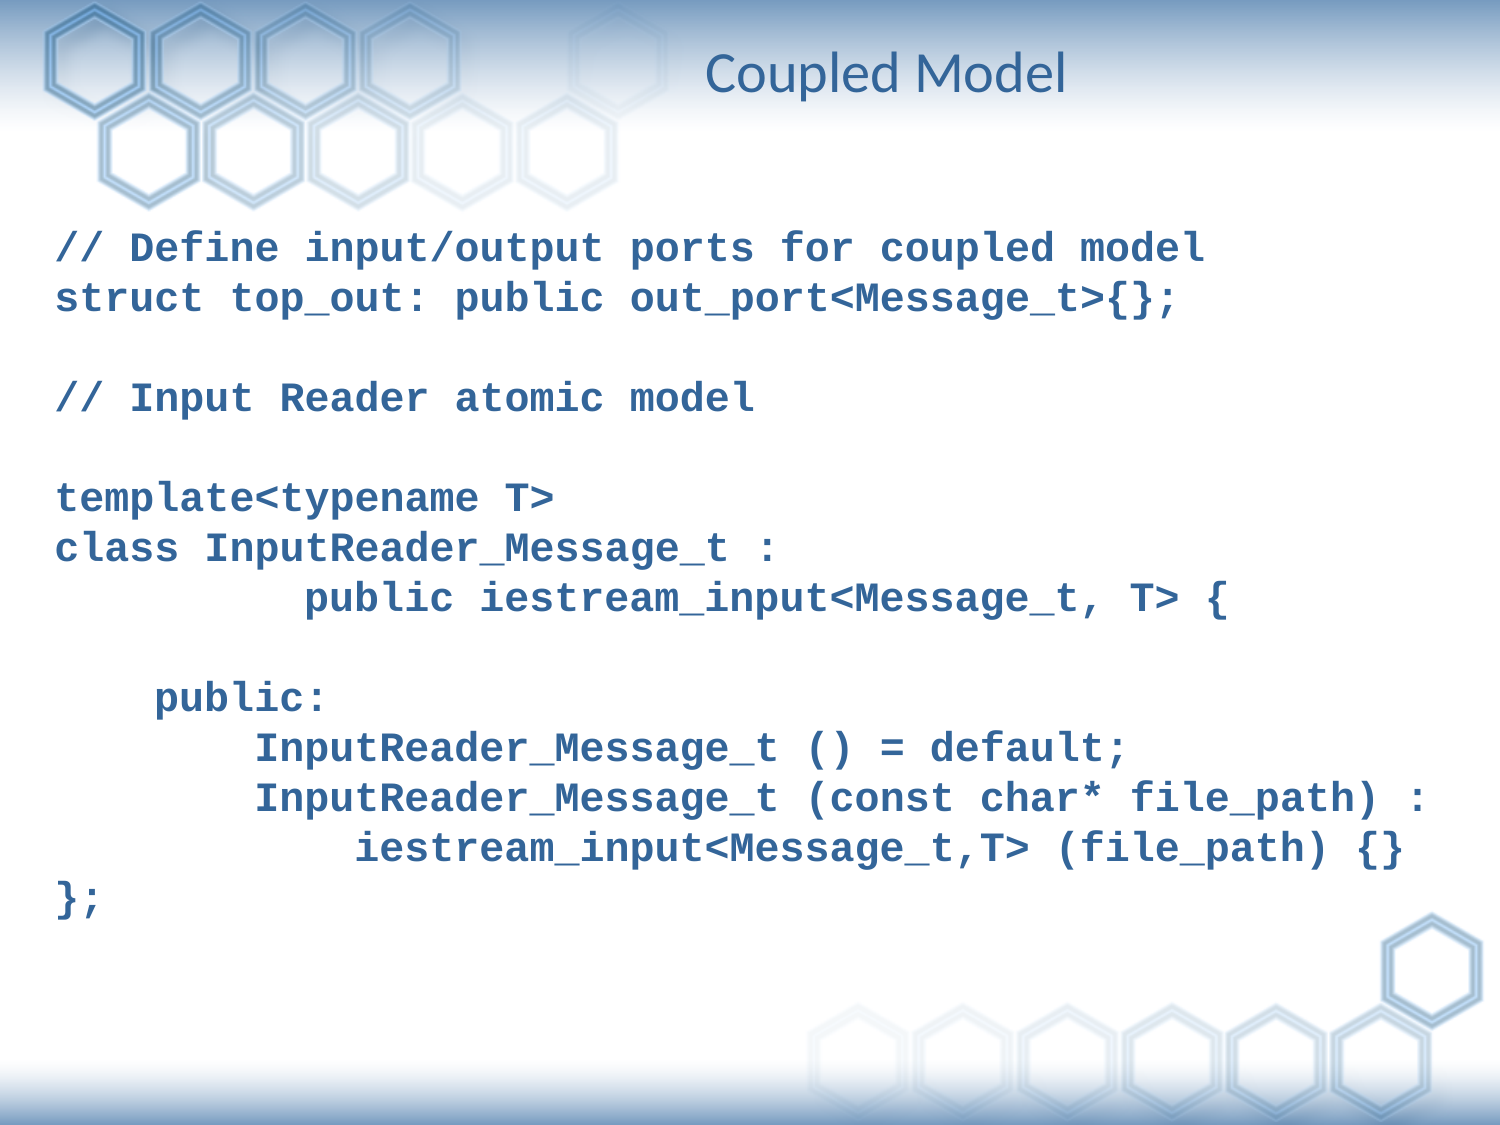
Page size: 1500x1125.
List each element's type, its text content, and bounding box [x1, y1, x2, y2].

picture [0, 0, 1500, 1125]
text_box // Define input/output ports for coupled model struct top_out: public out_port<Message_t>{}; // Input Reader atomic model template<typename T> class InputReader_Message_t : public iestream_input<Message_t, T> { public: InputReader_Message_t () = default; InputReader_Message_t (const char* file_path) : iestream_input<Message_t,T> (file_path) {} }; [39, 212, 1470, 978]
title Coupled Model [286, 0, 1500, 138]
